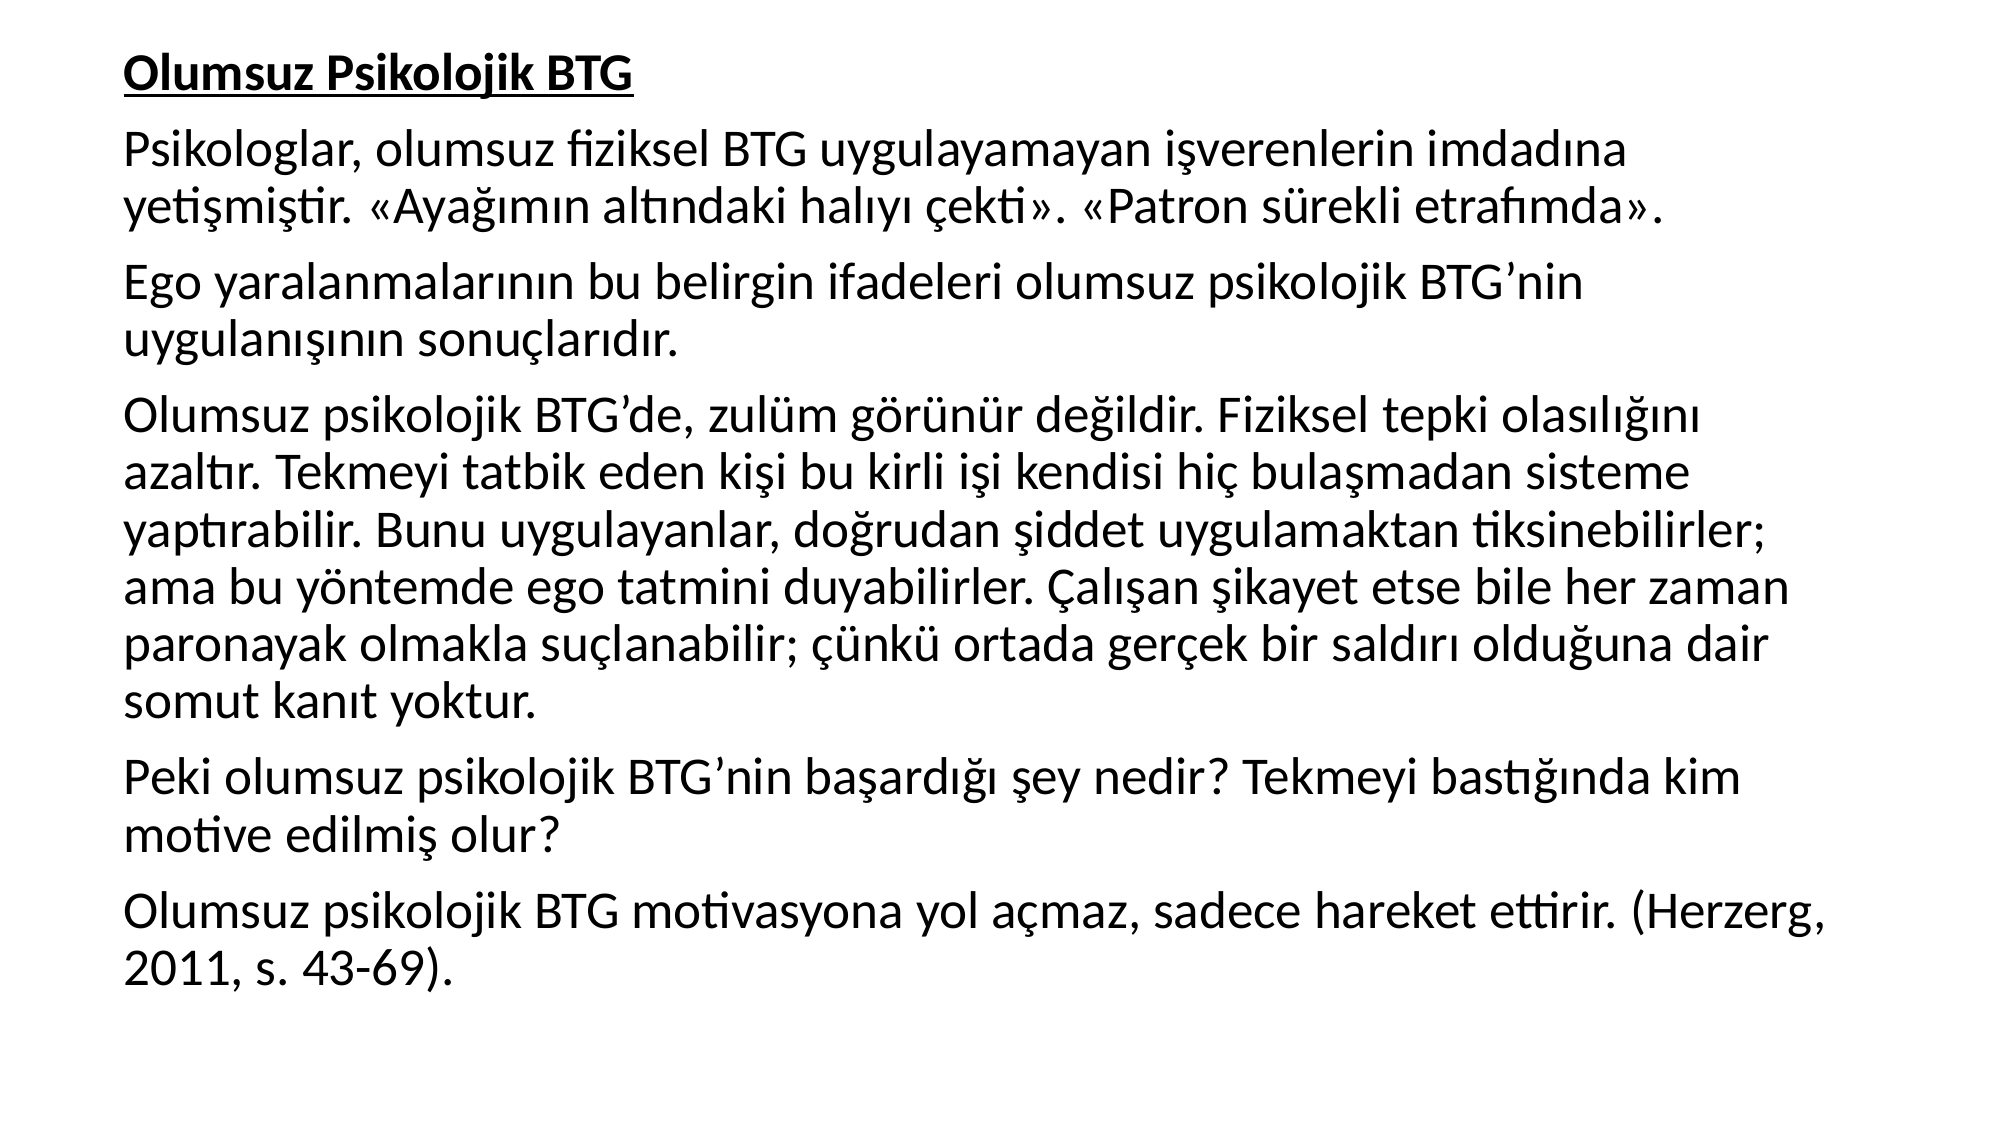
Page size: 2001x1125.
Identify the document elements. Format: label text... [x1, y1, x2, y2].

list Olumsuz Psikolojik BTG Psikologlar, olumsuz fiziksel BTG uygulayamayan işverenlerin imdadına yetişmiştir. «Ayağımın altındaki halıyı çekti». «Patron sürekli etrafımda». Ego yaralanmalarının bu belirgin ifadeleri olumsuz psikolojik BTG’nin uygulanışının sonuçlarıdır. Olumsuz psikolojik BTG’de, zulüm görünür değildir. Fiziksel tepki olasılığını azaltır. Tekmeyi tatbik eden kişi bu kirli işi kendisi hiç bulaşmadan sisteme yaptırabilir. Bunu uygulayanlar, doğrudan şiddet uygulamaktan tiksinebilirler; ama bu yöntemde ego tatmini duyabilirler. Çalışan şikayet etse bile her zaman paronayak olmakla suçlanabilir; çünkü ortada gerçek bir saldırı olduğuna dair somut kanıt yoktur. Peki olumsuz psikolojik BTG’nin başardığı şey nedir? Tekmeyi bastığında kim motive edilmiş olur? Olumsuz psikolojik BTG motivasyona yol açmaz, sadece hareket ettirir. (Herzerg, 2011, s. 43-69). [108, 36, 1863, 1014]
